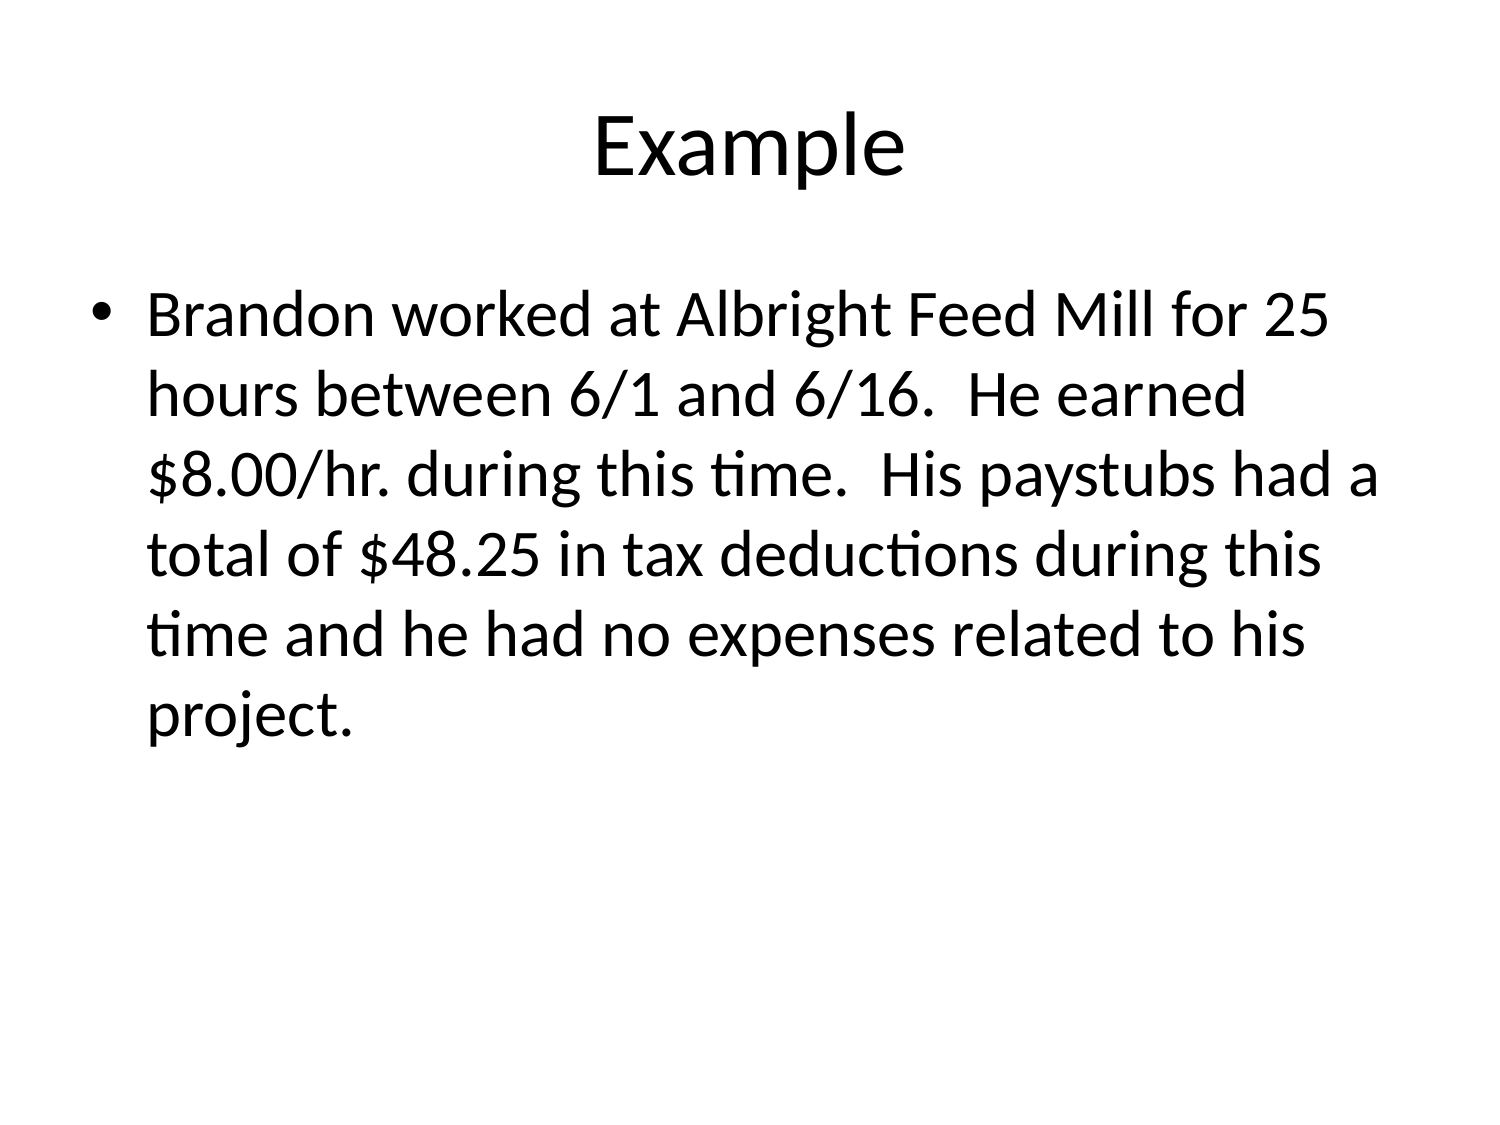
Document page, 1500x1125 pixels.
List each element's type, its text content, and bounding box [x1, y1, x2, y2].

list Brandon worked at Albright Feed Mill for 25 hours between 6/1 and 6/16. He earned $8.00/hr. during this time. His paystubs had a total of $48.25 in tax deductions during this time and he had no expenses related to his project. [75, 262, 1425, 1005]
title Example [75, 45, 1425, 233]
